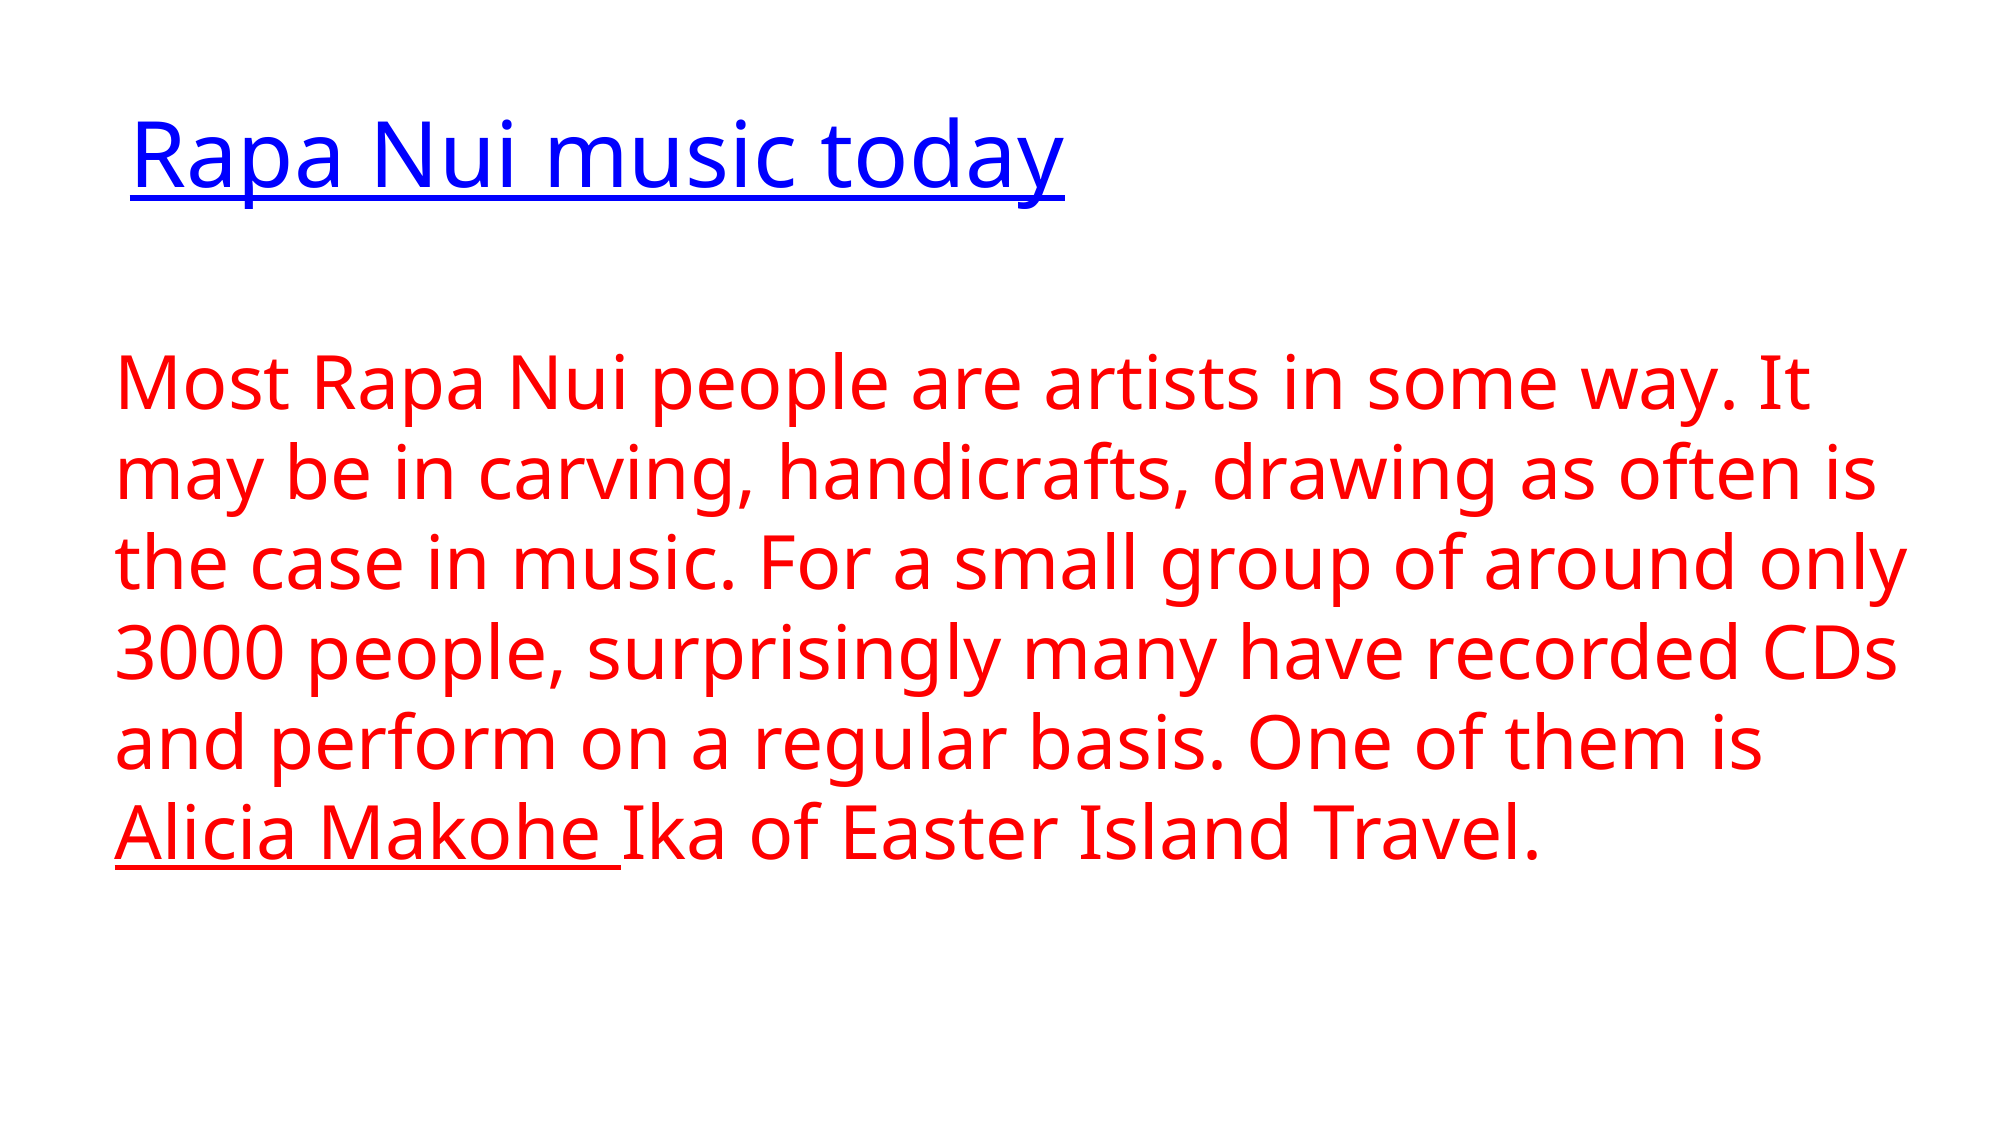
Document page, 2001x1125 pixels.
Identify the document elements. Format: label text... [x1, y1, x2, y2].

title Rapa Nui music today [114, 39, 1863, 278]
list Most Rapa Nui people are artists in some way. It may be in carving, handicrafts, drawing as often is the case in music. For a small group of around only 3000 people, surprisingly many have recorded CDs and perform on a regular basis. One of them is Alicia Makohe Ika of Easter Island Travel. [114, 279, 1957, 936]
